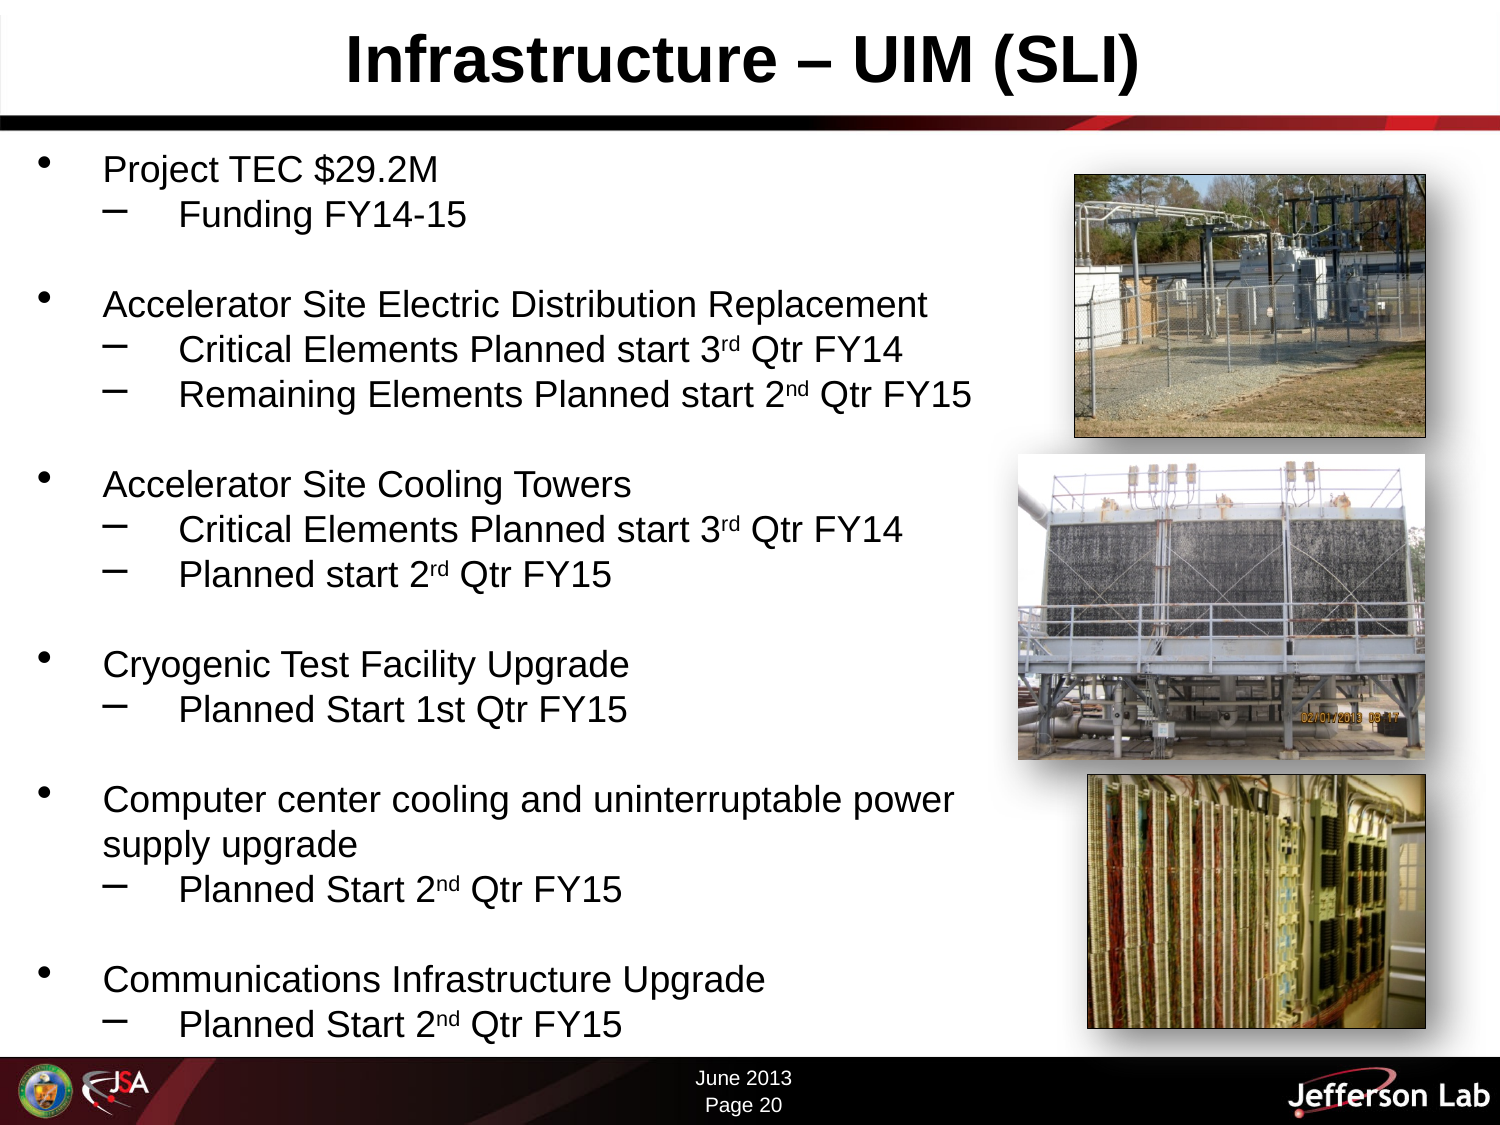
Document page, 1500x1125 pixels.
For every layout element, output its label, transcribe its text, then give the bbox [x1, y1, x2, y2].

title Infrastructure – UIM (SLI) [49, 0, 1438, 113]
picture [0, 0, 1500, 1125]
list Project TEC $29.2M Funding FY14-15 Accelerator Site Electric Distribution Replacement Critical Elements Planned start 3rd Qtr FY14 Remaining Elements Planned start 2nd Qtr FY15 Accelerator Site Cooling Towers Critical Elements Planned start 3rd Qtr FY14 Planned start 2rd Qtr FY15 Cryogenic Test Facility Upgrade Planned Start 1st Qtr FY15 Computer center cooling and uninterruptable power supply upgrade Planned Start 2nd Qtr FY15 Communications Infrastructure Upgrade Planned Start 2nd Qtr FY15 [12, 137, 1001, 976]
